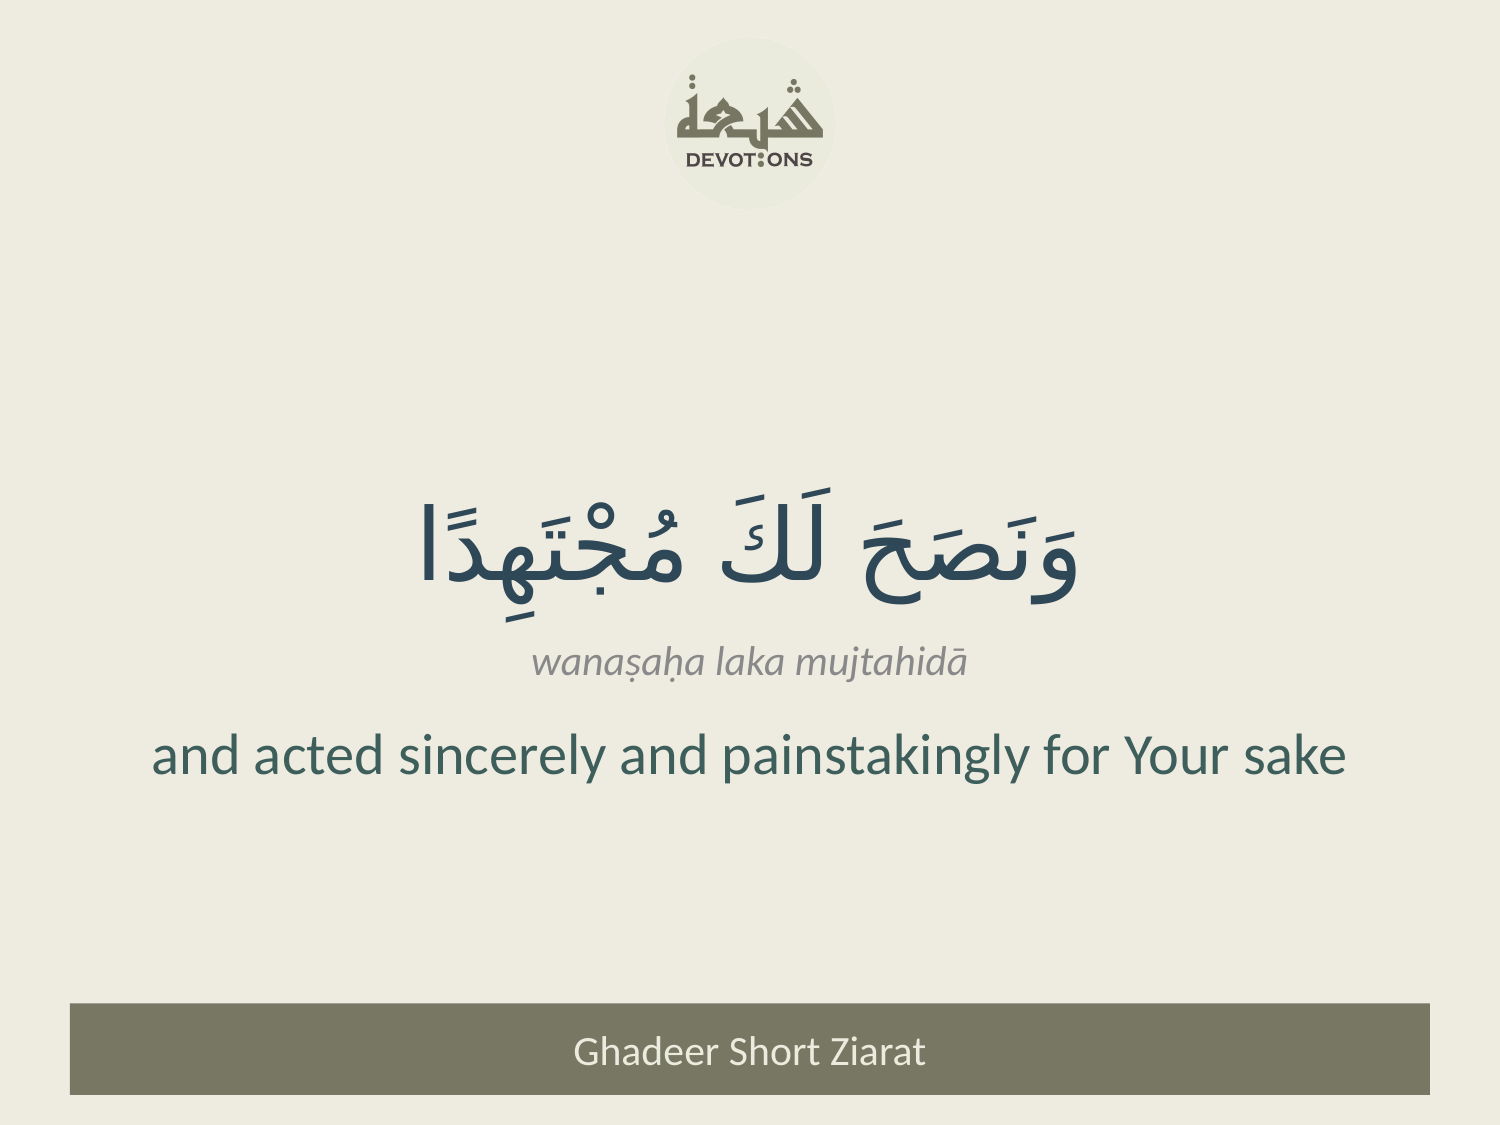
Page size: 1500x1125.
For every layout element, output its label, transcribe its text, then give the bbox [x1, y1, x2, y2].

picture [656, 29, 844, 203]
list Ghadeer Short Ziarat [69, 1003, 1430, 1095]
list وَنَصَحَ لَكَ مُجْتَهِدًا wanaṣaḥa laka mujtahidā and acted sincerely and painstakingly for Your sake [69, 203, 1430, 1003]
